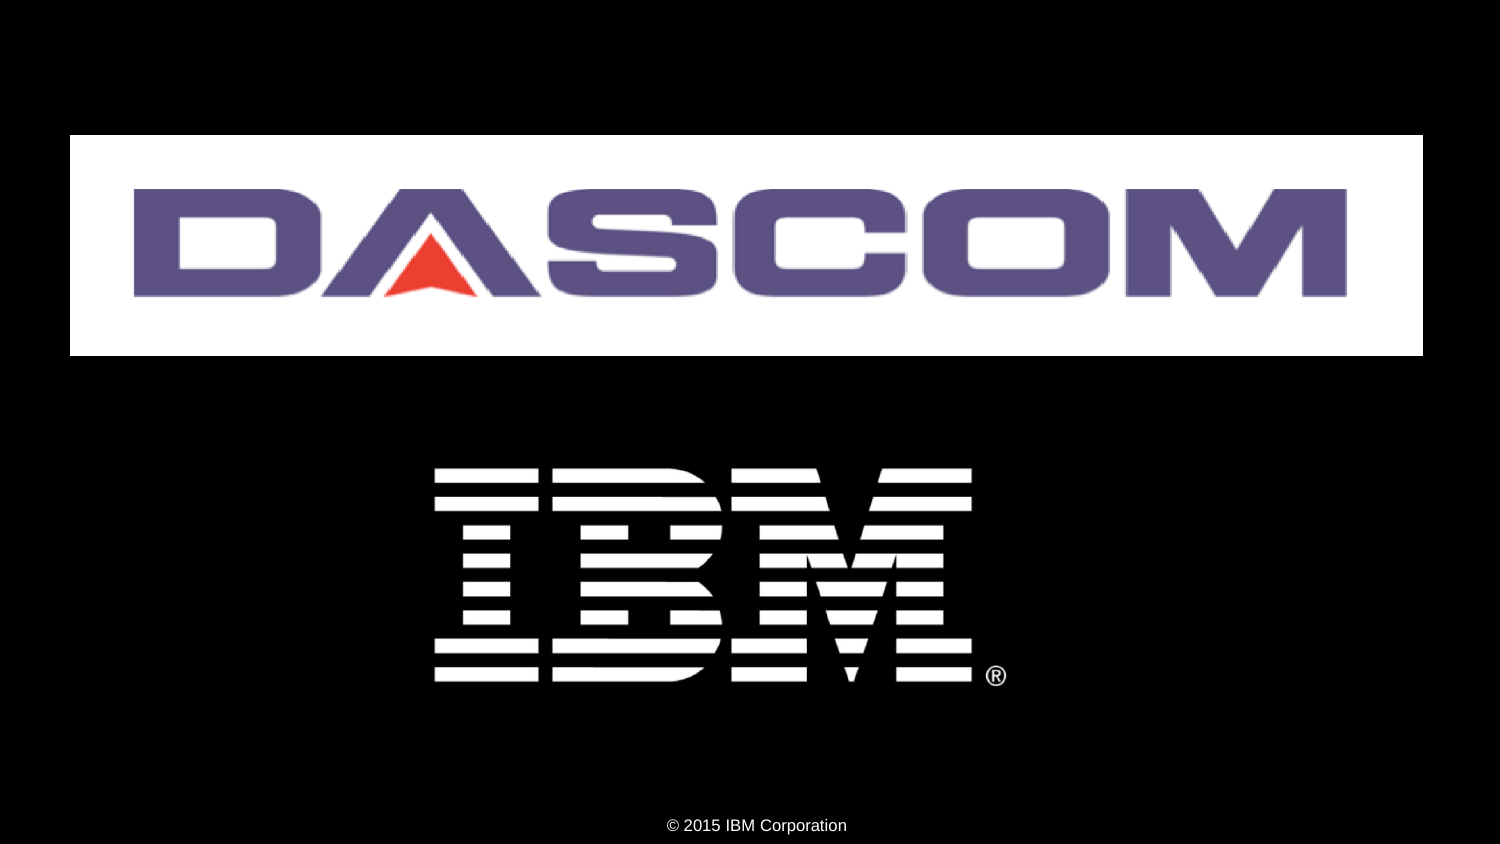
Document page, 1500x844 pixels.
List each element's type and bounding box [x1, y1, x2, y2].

picture [422, 431, 1019, 701]
picture [70, 134, 1424, 356]
